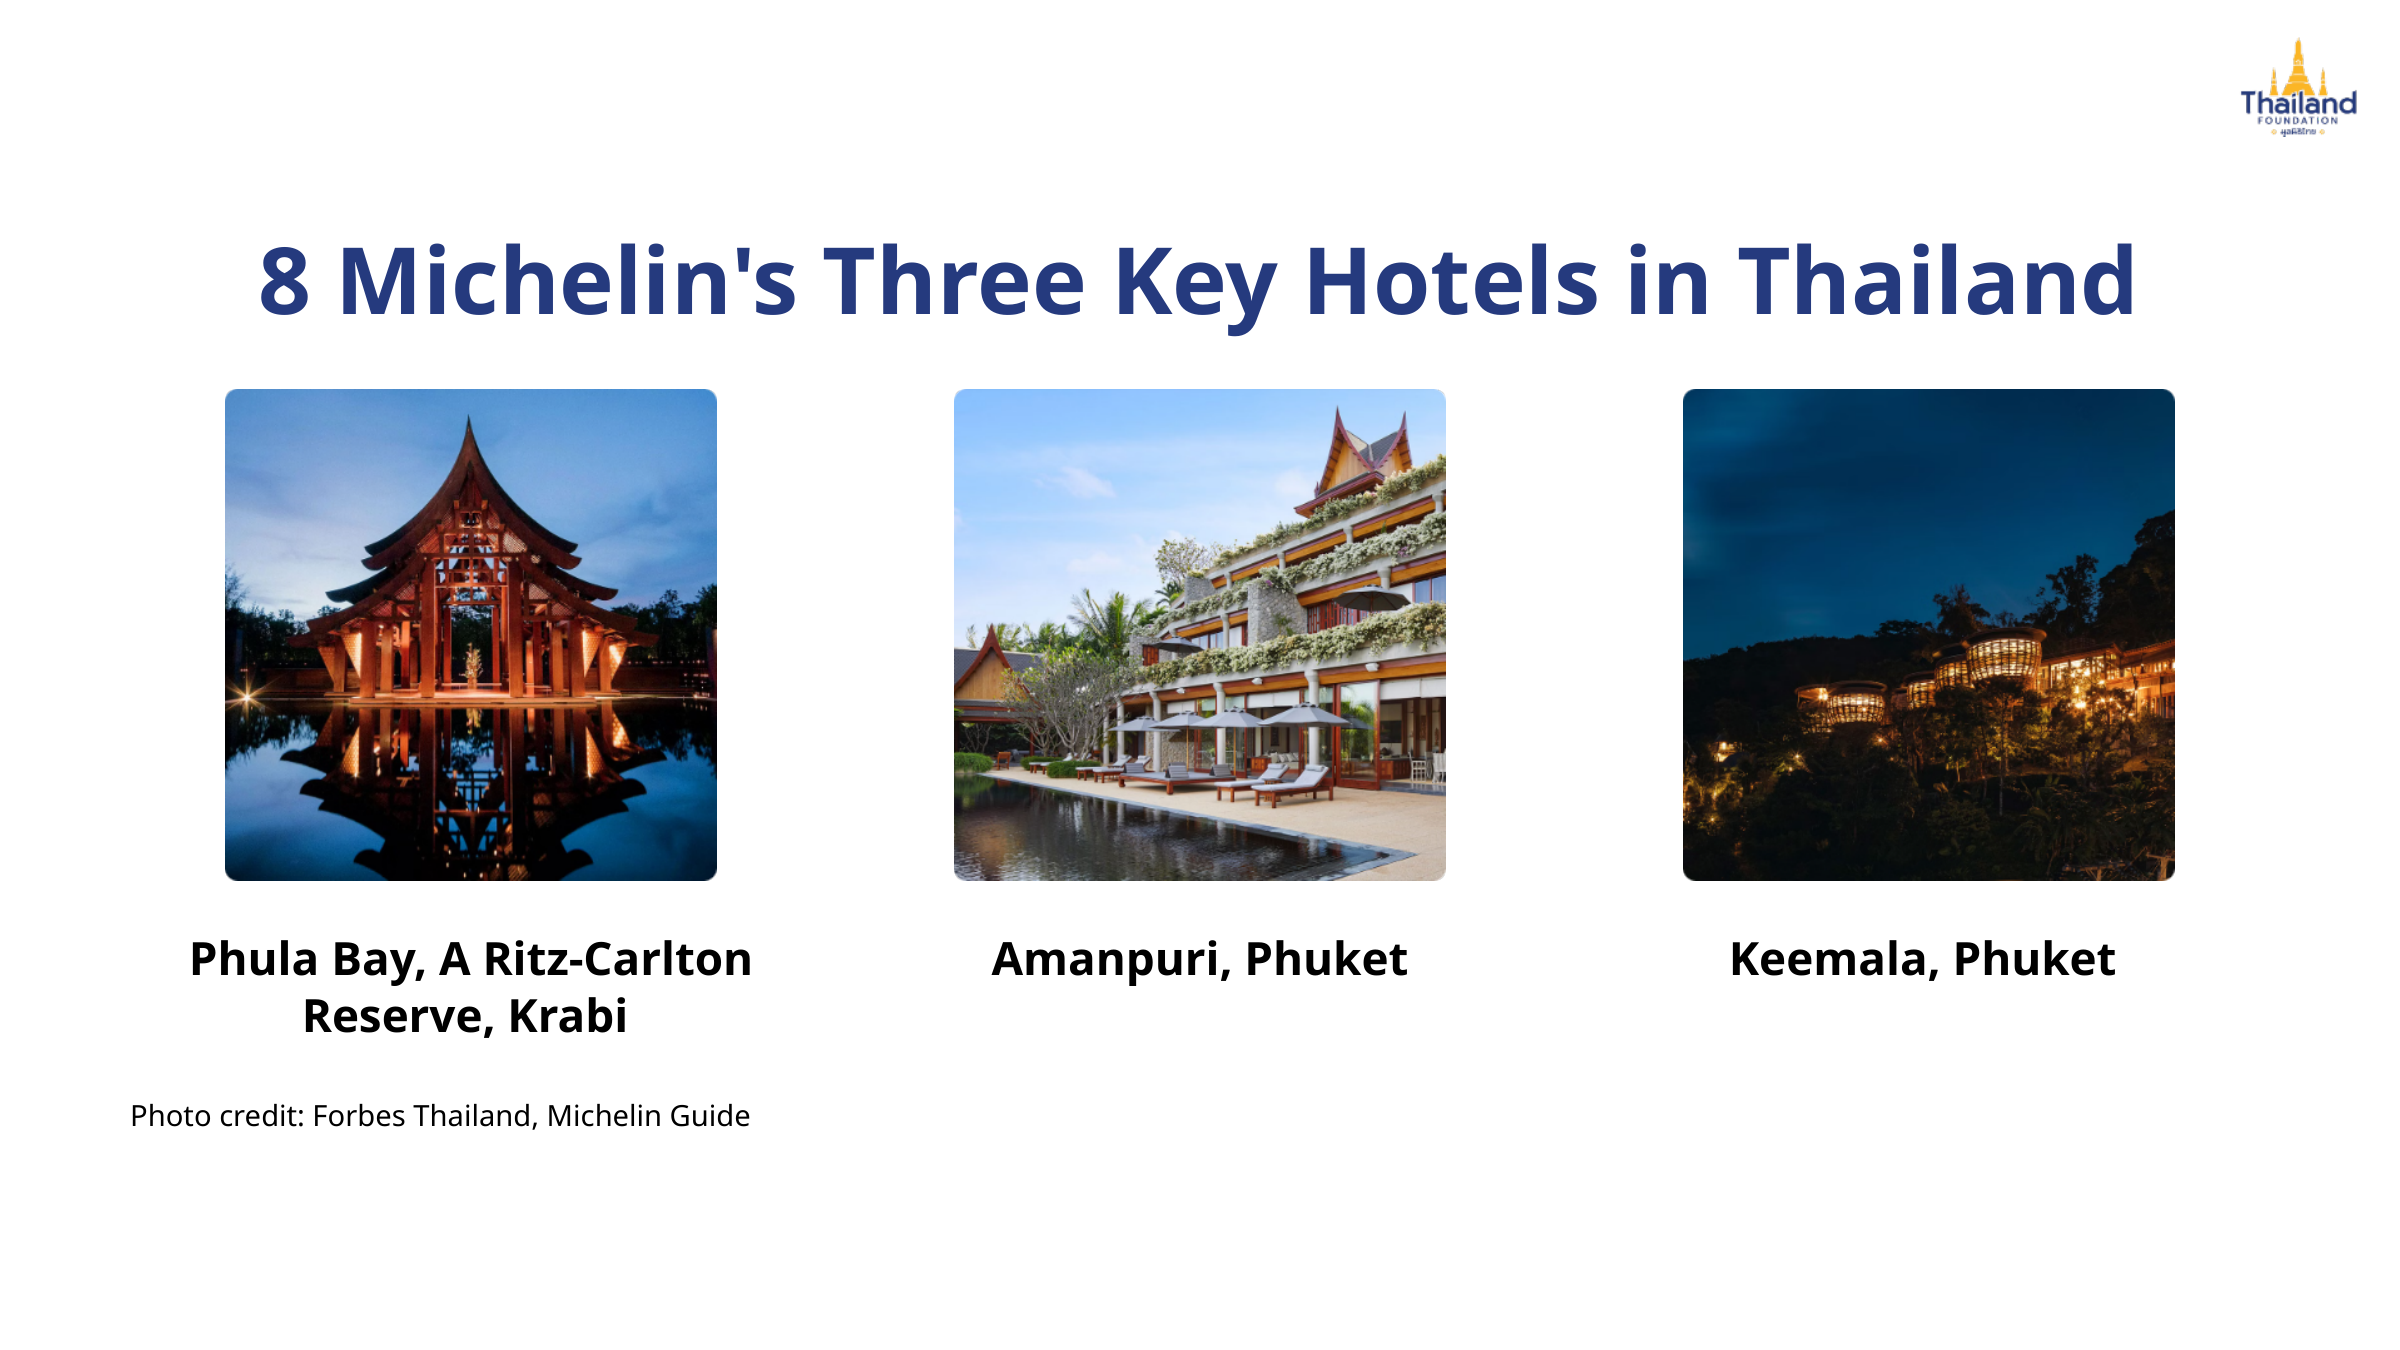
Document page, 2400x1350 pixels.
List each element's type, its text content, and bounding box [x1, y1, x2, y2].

picture [2235, 37, 2363, 137]
text_box Amanpuri, Phuket [967, 926, 1433, 985]
text_box Phula Bay, A Ritz-Carlton Reserve, Krabi [130, 926, 813, 1044]
text_box 8 Michelin's Three Key Hotels in Thailand [301, 217, 2098, 334]
text_box Keemala, Phuket [1696, 926, 2162, 985]
picture [954, 389, 1446, 881]
picture [1683, 389, 2175, 881]
text_box Photo credit: Forbes Thailand, Michelin Guide [130, 1085, 2270, 1133]
picture [225, 389, 717, 881]
